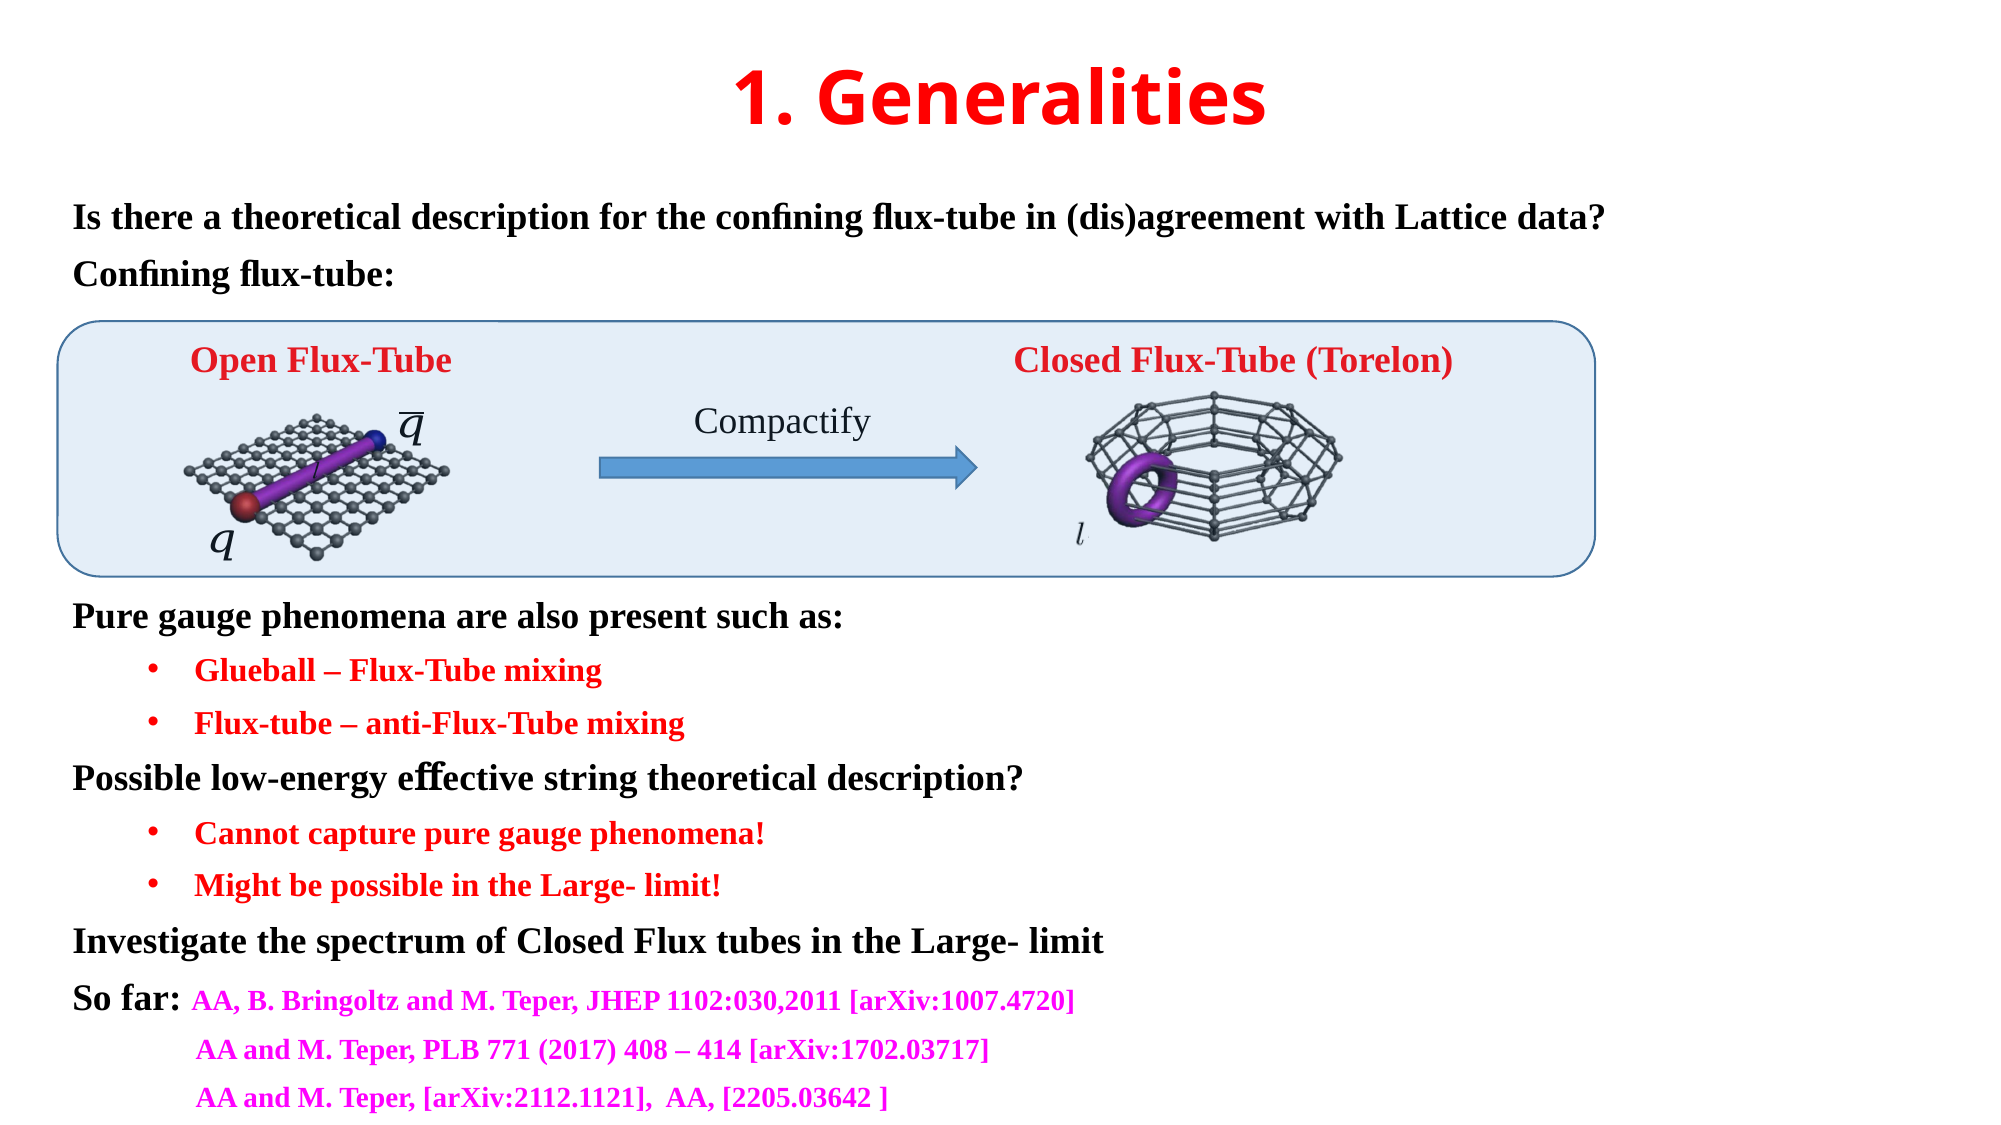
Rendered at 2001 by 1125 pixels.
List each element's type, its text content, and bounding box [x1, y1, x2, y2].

picture [157, 392, 476, 604]
text_box Is there a theoretical description for the conﬁning ﬂux-tube in (dis)agreement with Lattice data? Conﬁning ﬂux-tube: [57, 184, 2000, 347]
picture [1060, 382, 1401, 604]
title 1. Generalities [0, 53, 2000, 149]
text_box [56, 320, 1597, 578]
